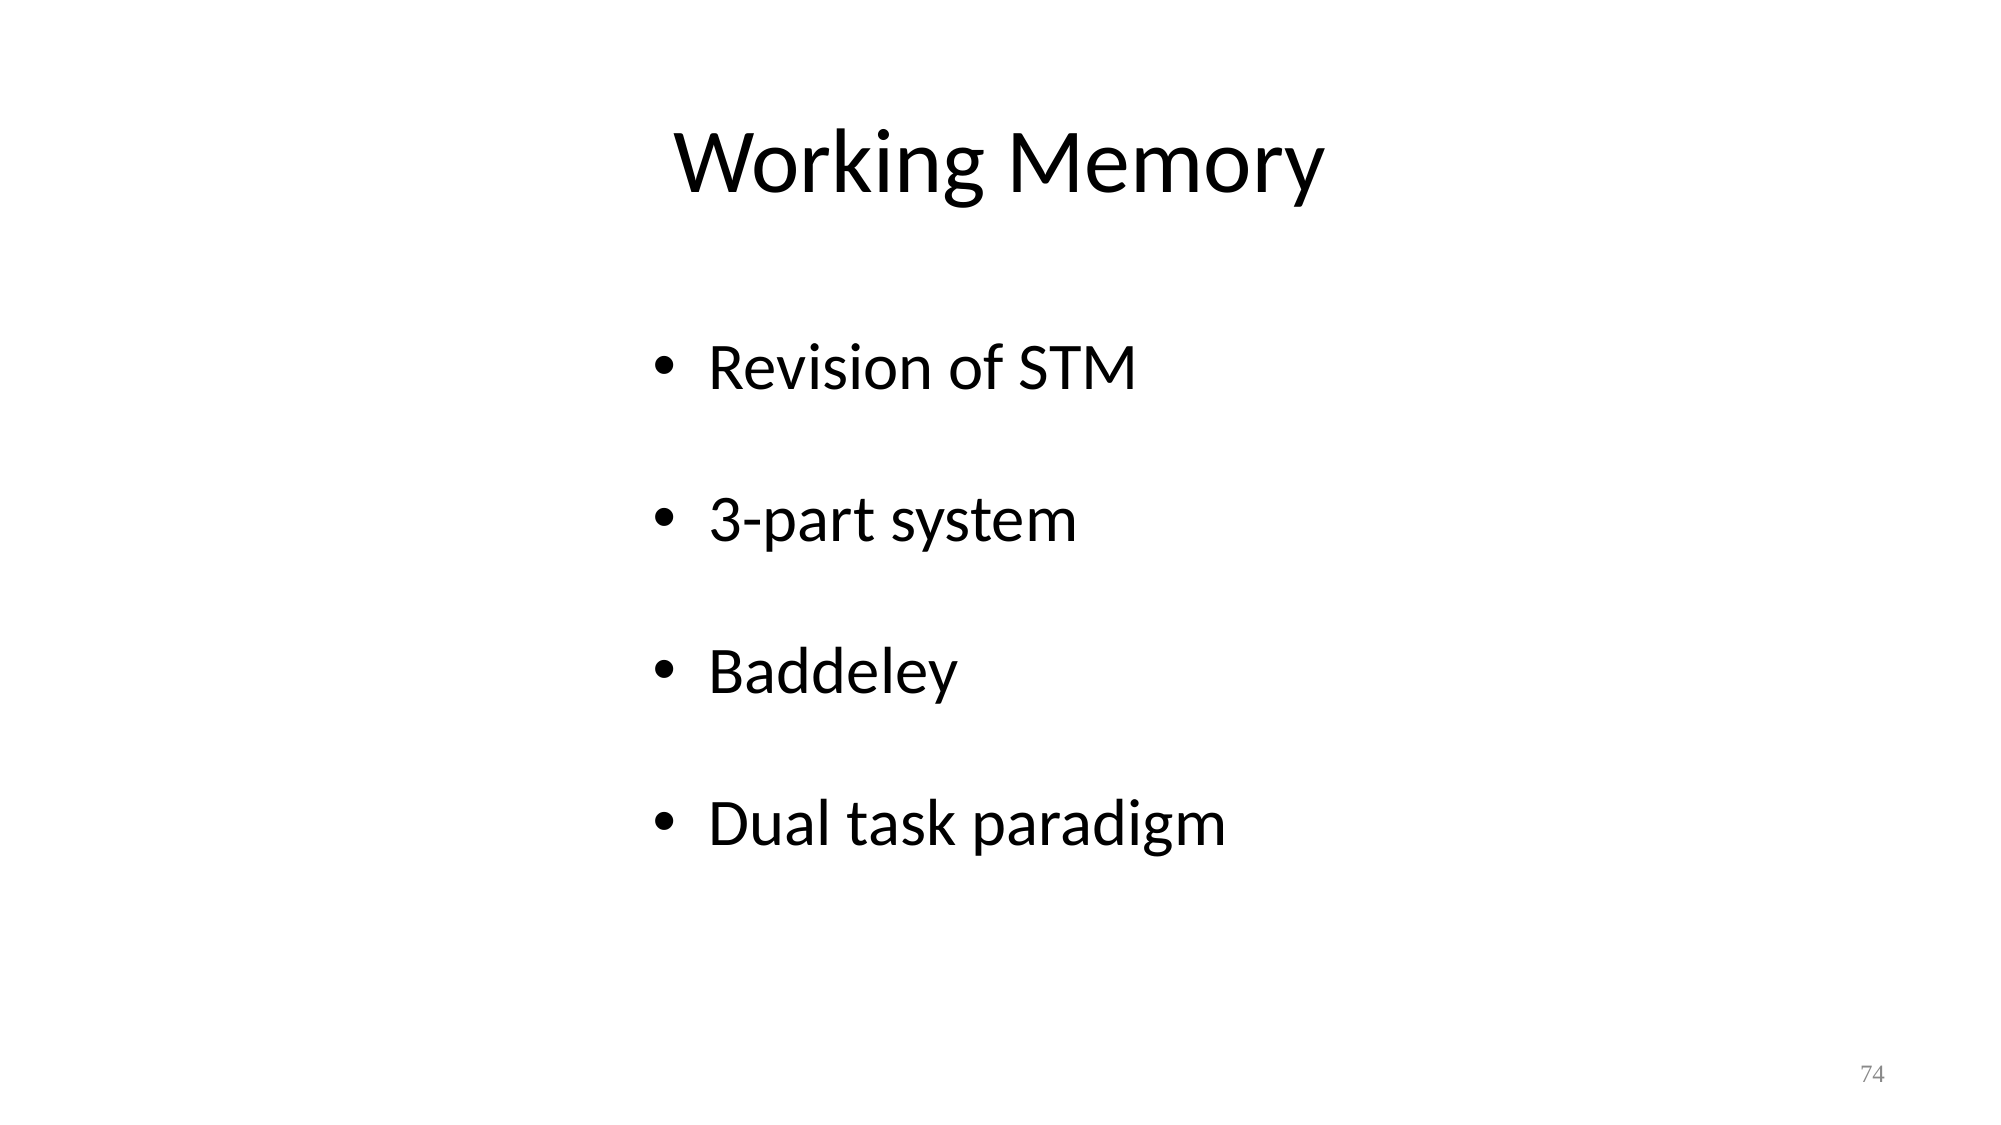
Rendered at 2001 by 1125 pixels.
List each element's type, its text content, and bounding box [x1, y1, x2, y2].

title Working Memory [362, 62, 1638, 250]
list Revision of STM 3-part system Baddeley Dual task paradigm [637, 324, 1438, 1000]
slide_number 74 [1433, 1042, 1900, 1103]
